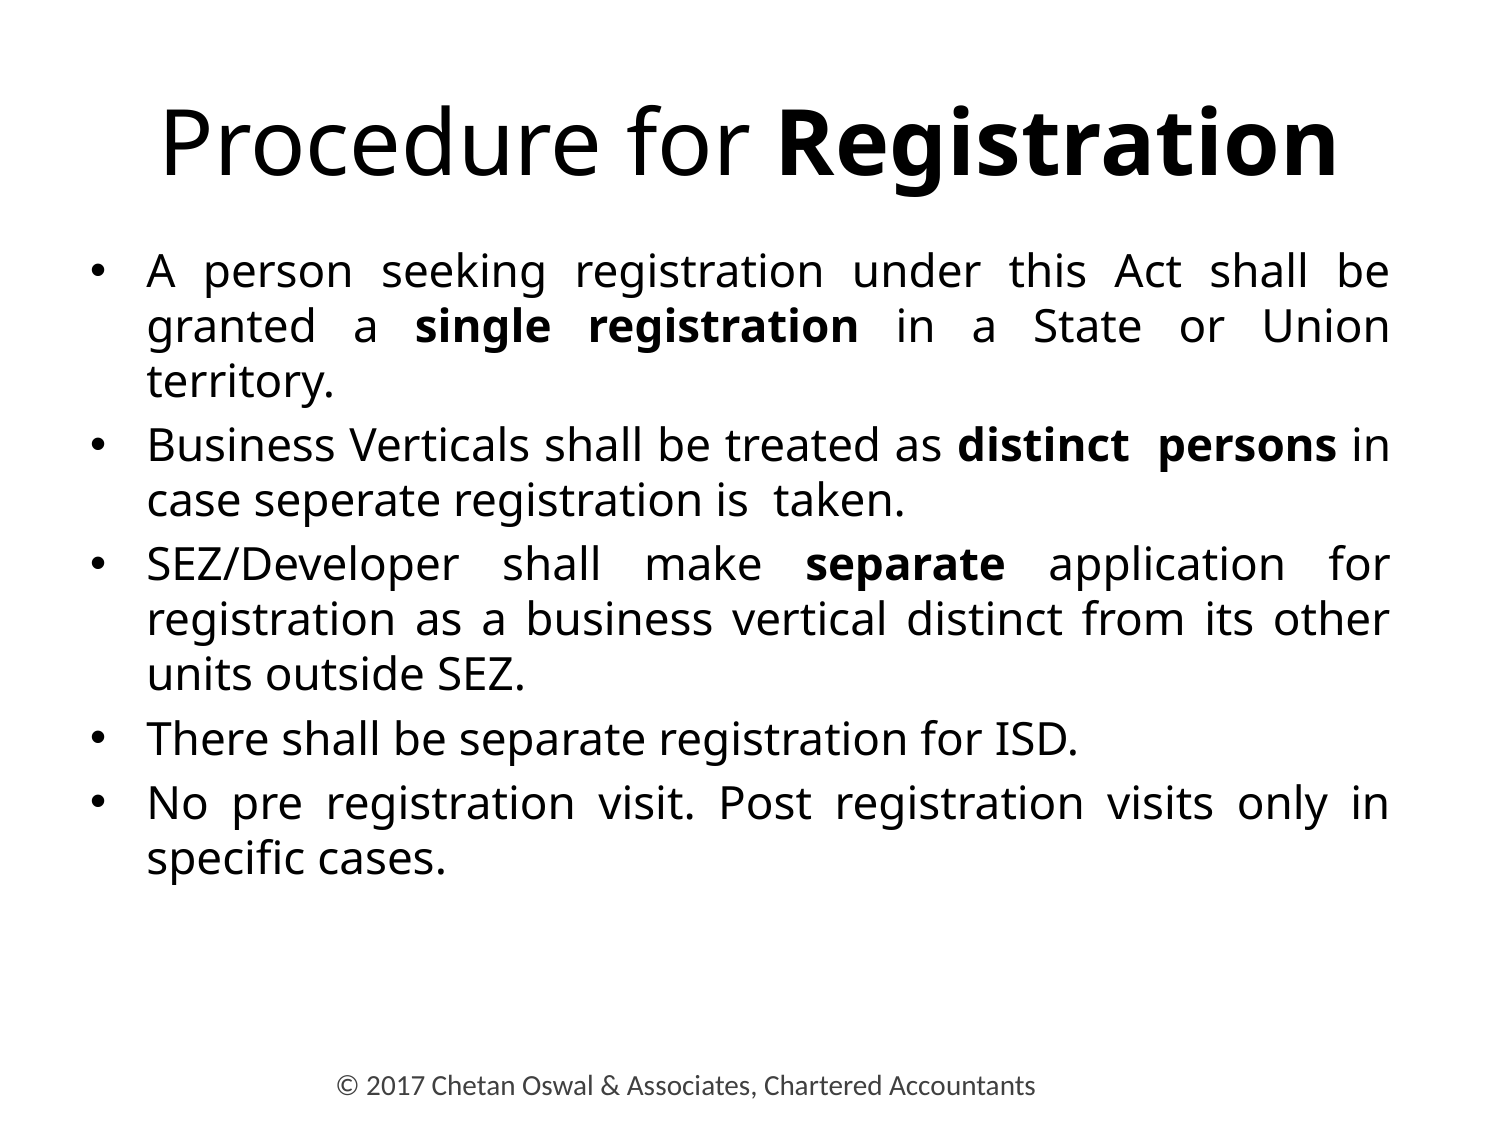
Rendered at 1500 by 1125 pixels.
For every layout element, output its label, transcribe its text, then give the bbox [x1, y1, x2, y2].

list A person seeking registration under this Act shall be granted a single registration in a State or Union territory. Business Verticals shall be treated as distinct persons in case seperate registration is taken. SEZ/Developer shall make separate application for registration as a business vertical distinct from its other units outside SEZ. There shall be separate registration for ISD. No pre registration visit. Post registration visits only in specific cases. [75, 234, 1407, 1015]
text_box © 2017 Chetan Oswal & Associates, Chartered Accountants [320, 1059, 1052, 1109]
title Procedure for Registration [75, 45, 1425, 233]
